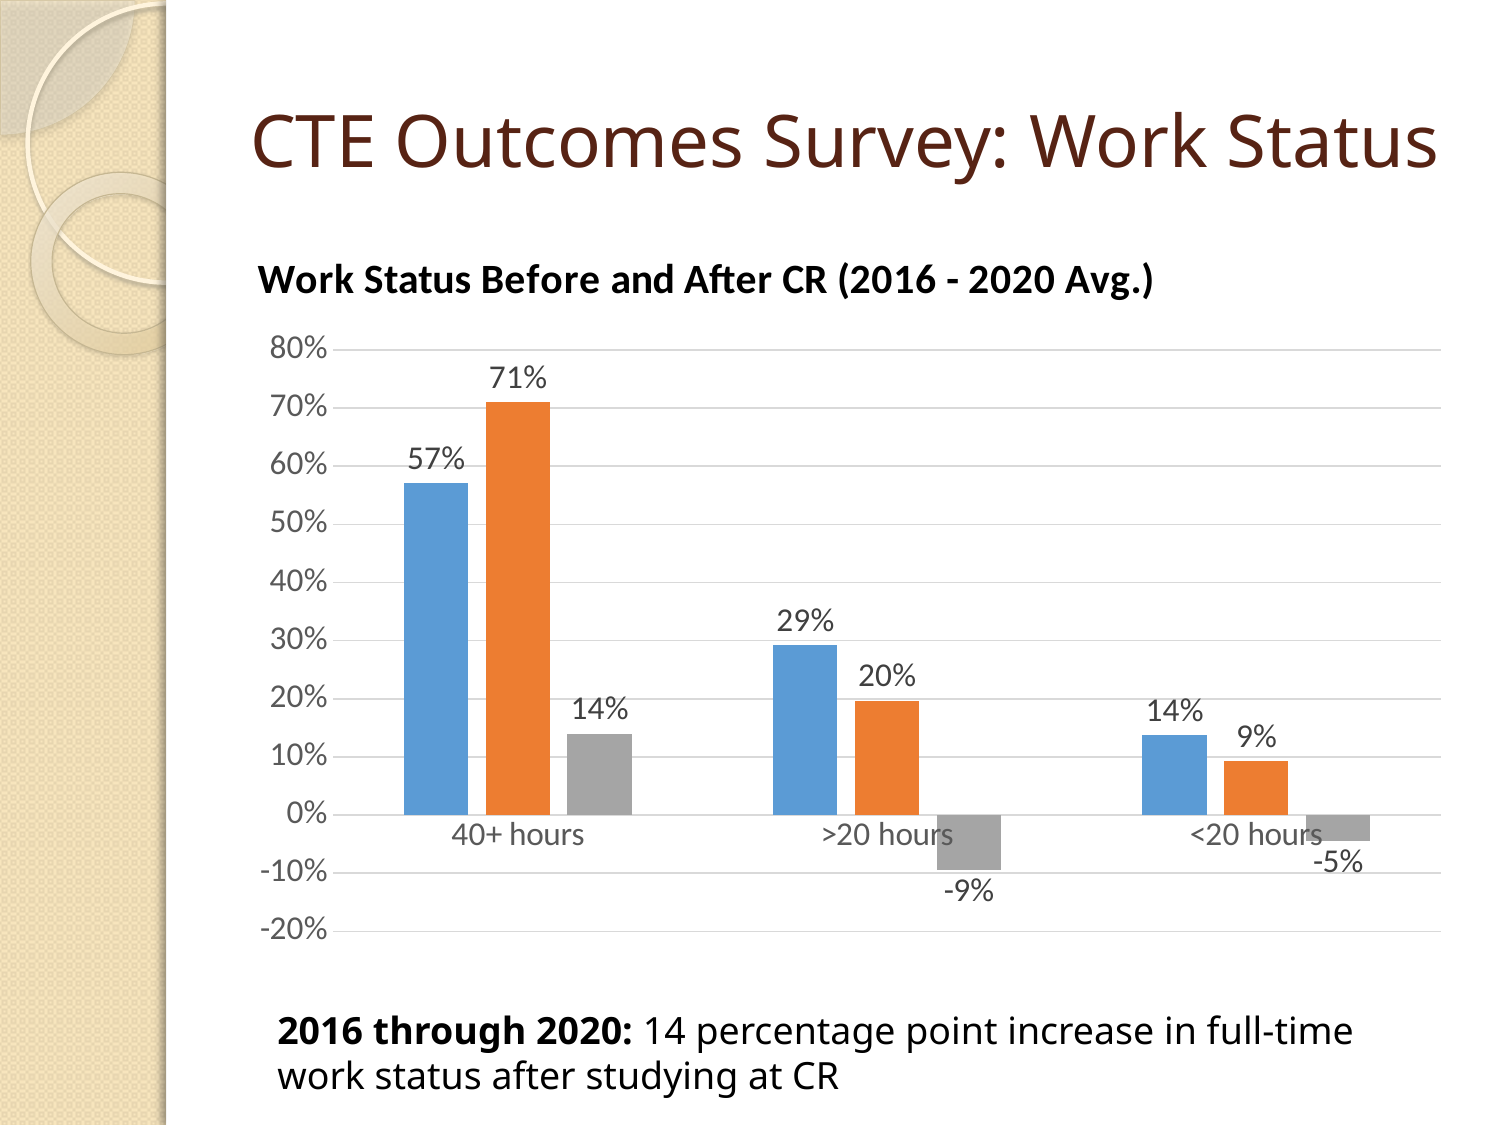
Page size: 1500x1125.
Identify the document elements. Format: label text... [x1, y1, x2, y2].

text_box 2016 through 2020: 14 percentage point increase in full-time work status after studying at CR [262, 999, 1450, 1105]
chart [235, 228, 1466, 963]
title CTE Outcomes Survey: Work Status [235, 45, 1466, 227]
